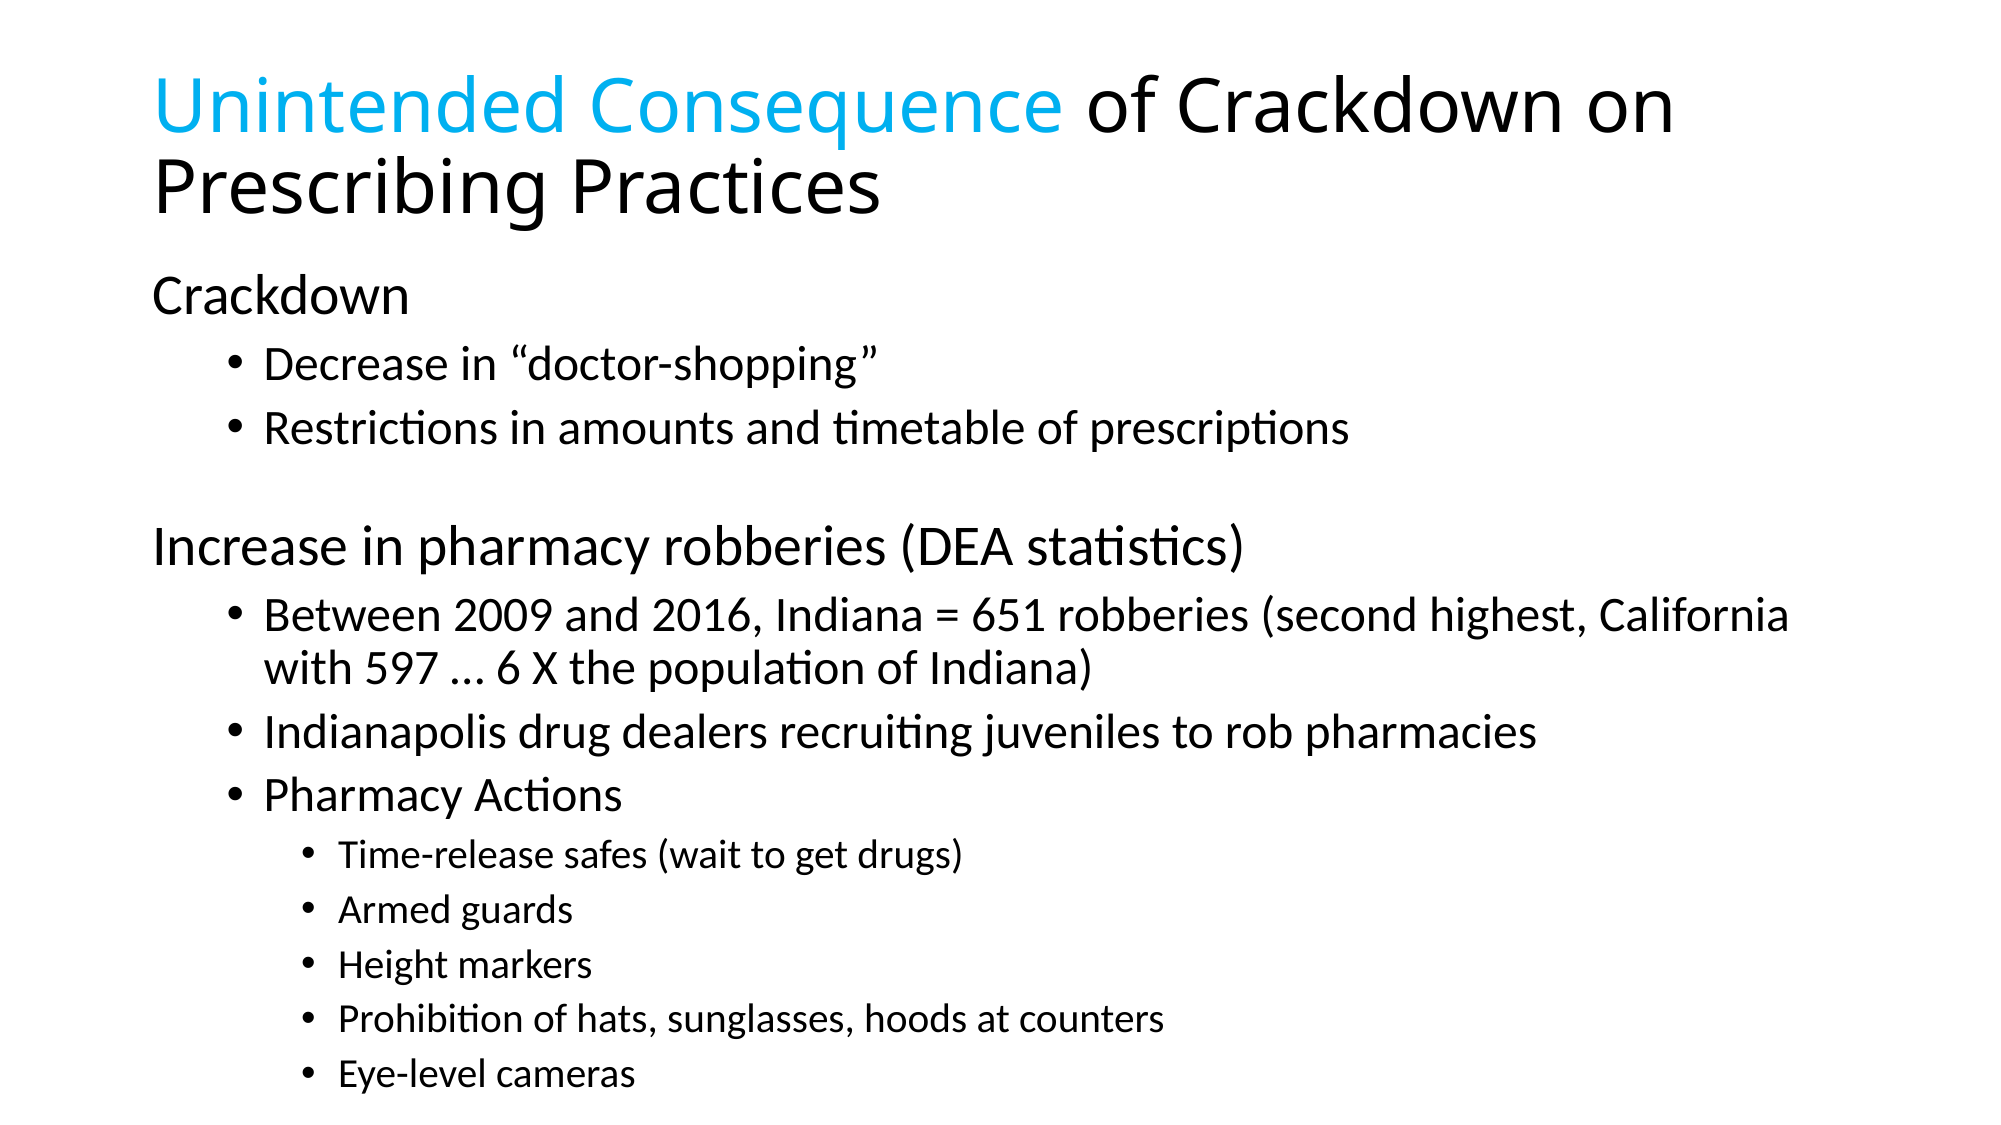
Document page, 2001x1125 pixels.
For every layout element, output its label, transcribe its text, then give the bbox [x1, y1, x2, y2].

list Crackdown Decrease in “doctor-shopping” Restrictions in amounts and timetable of prescriptions Increase in pharmacy robberies (DEA statistics) Between 2009 and 2016, Indiana = 651 robberies (second highest, California with 597 … 6 X the population of Indiana) Indianapolis drug dealers recruiting juveniles to rob pharmacies Pharmacy Actions Time-release safes (wait to get drugs) Armed guards Height markers Prohibition of hats, sunglasses, hoods at counters Eye-level cameras [137, 257, 1863, 1110]
title Unintended Consequence of Crackdown on Prescribing Practices [137, 59, 1863, 238]
